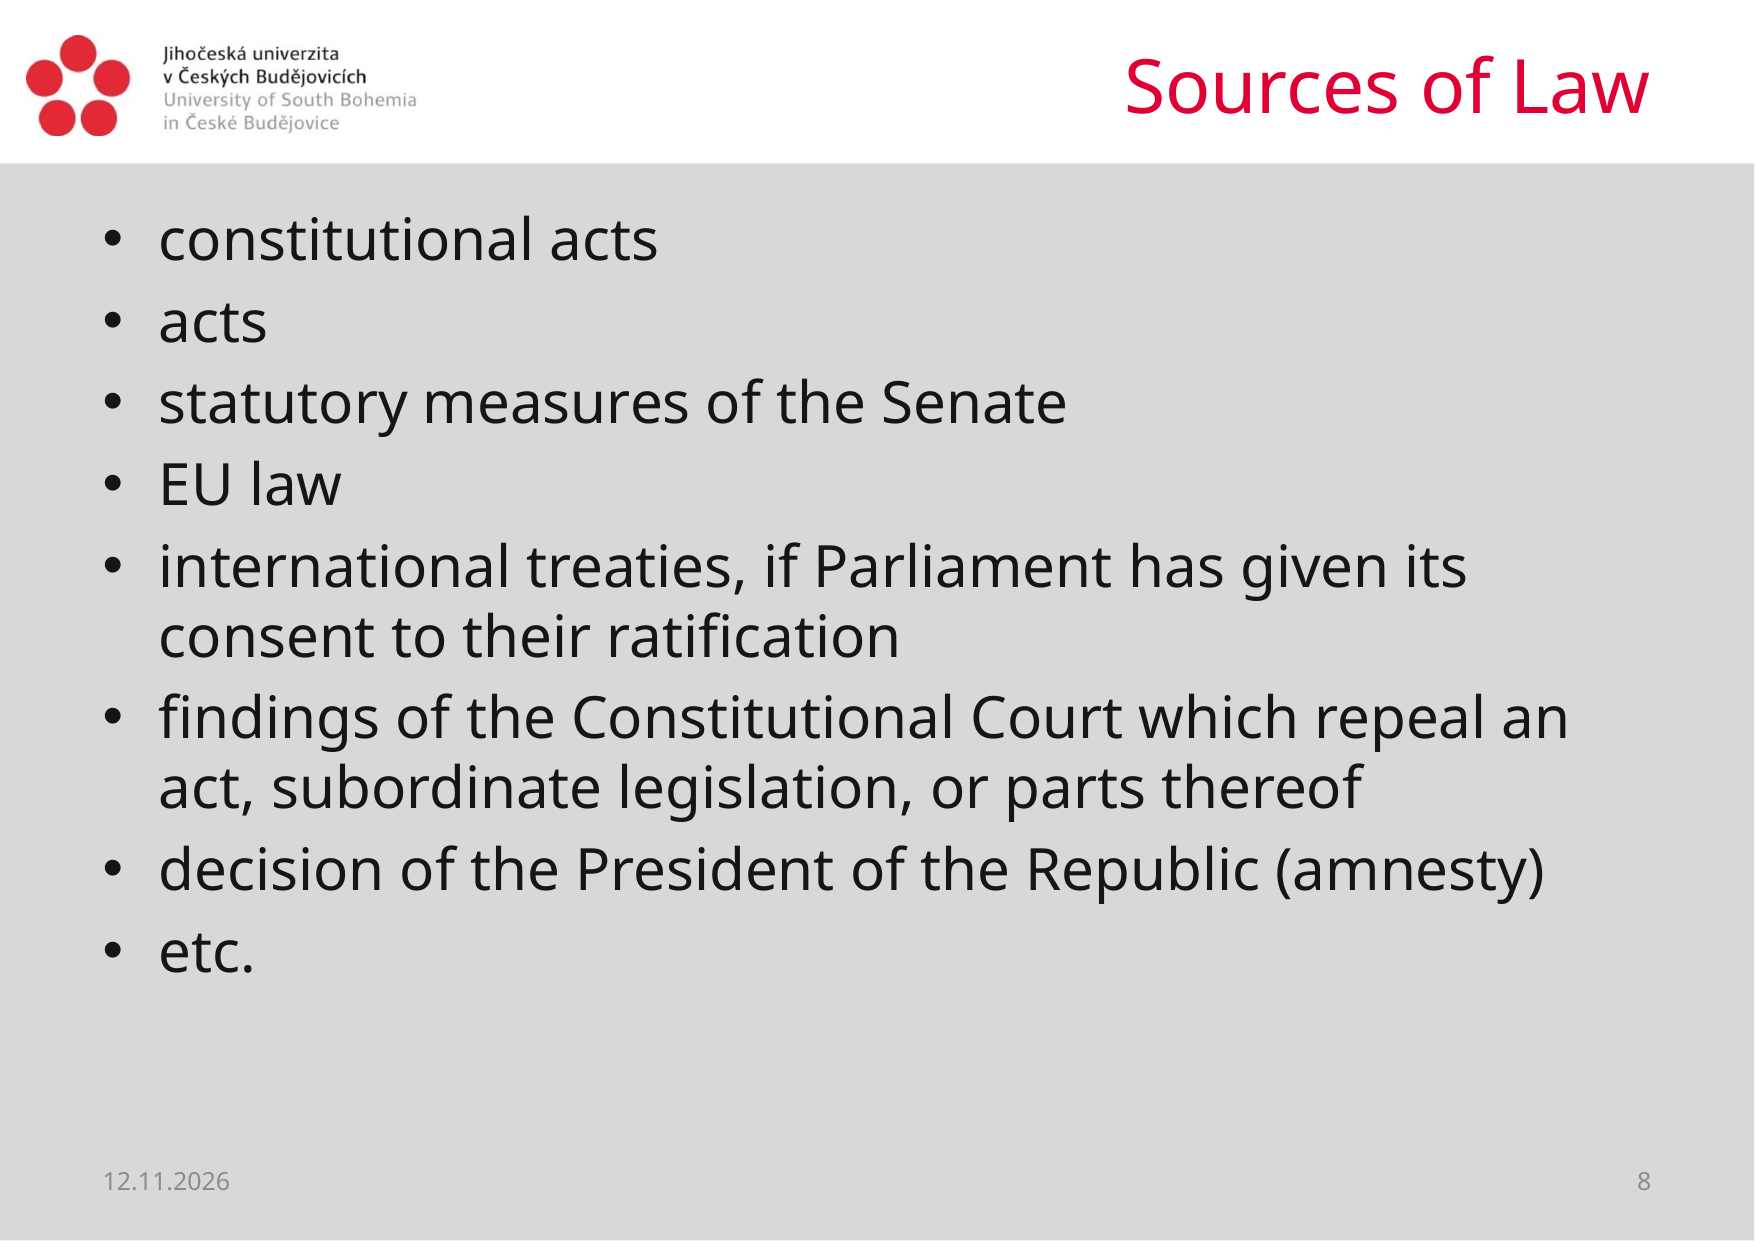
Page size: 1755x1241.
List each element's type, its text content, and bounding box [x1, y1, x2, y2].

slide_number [87, 1149, 498, 1216]
picture [26, 35, 417, 136]
slide_number 8 [1257, 1149, 1667, 1216]
title Sources of Law [448, 29, 1667, 139]
list constitutional acts acts statutory measures of the Senate EU law international treaties, if Parliament has given its consent to their ratification findings of the Constitutional Court which repeal an act, subordinate legislation, or parts thereof decision of the President of the Republic (amnesty) etc. [87, 194, 1667, 1109]
